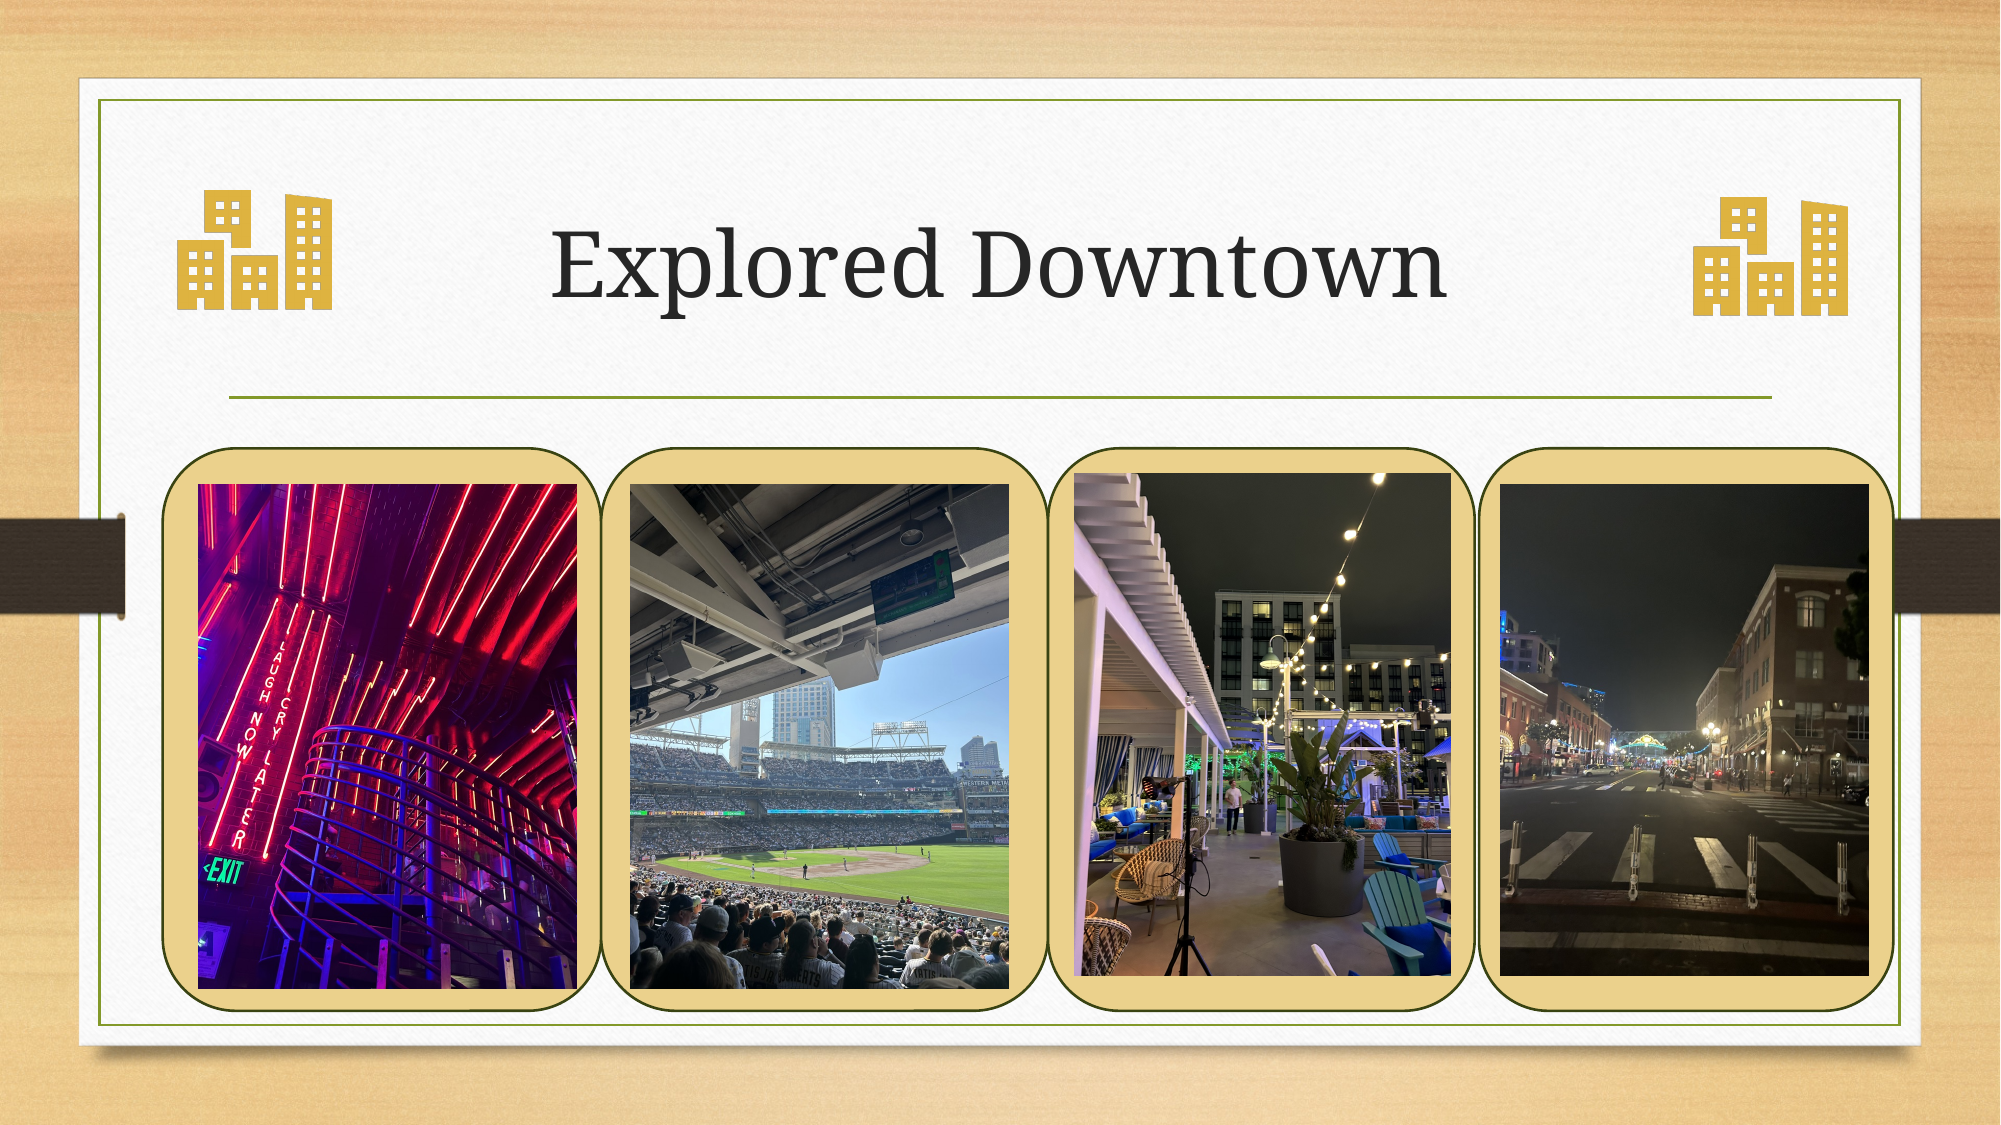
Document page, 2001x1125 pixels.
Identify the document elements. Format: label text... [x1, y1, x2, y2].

text_box [161, 447, 601, 1013]
text_box [1477, 446, 1895, 1013]
text_box [1046, 446, 1476, 1013]
title Explored Downtown [212, 154, 1788, 369]
picture [0, 0, 2001, 1125]
text_box [599, 447, 1048, 1013]
